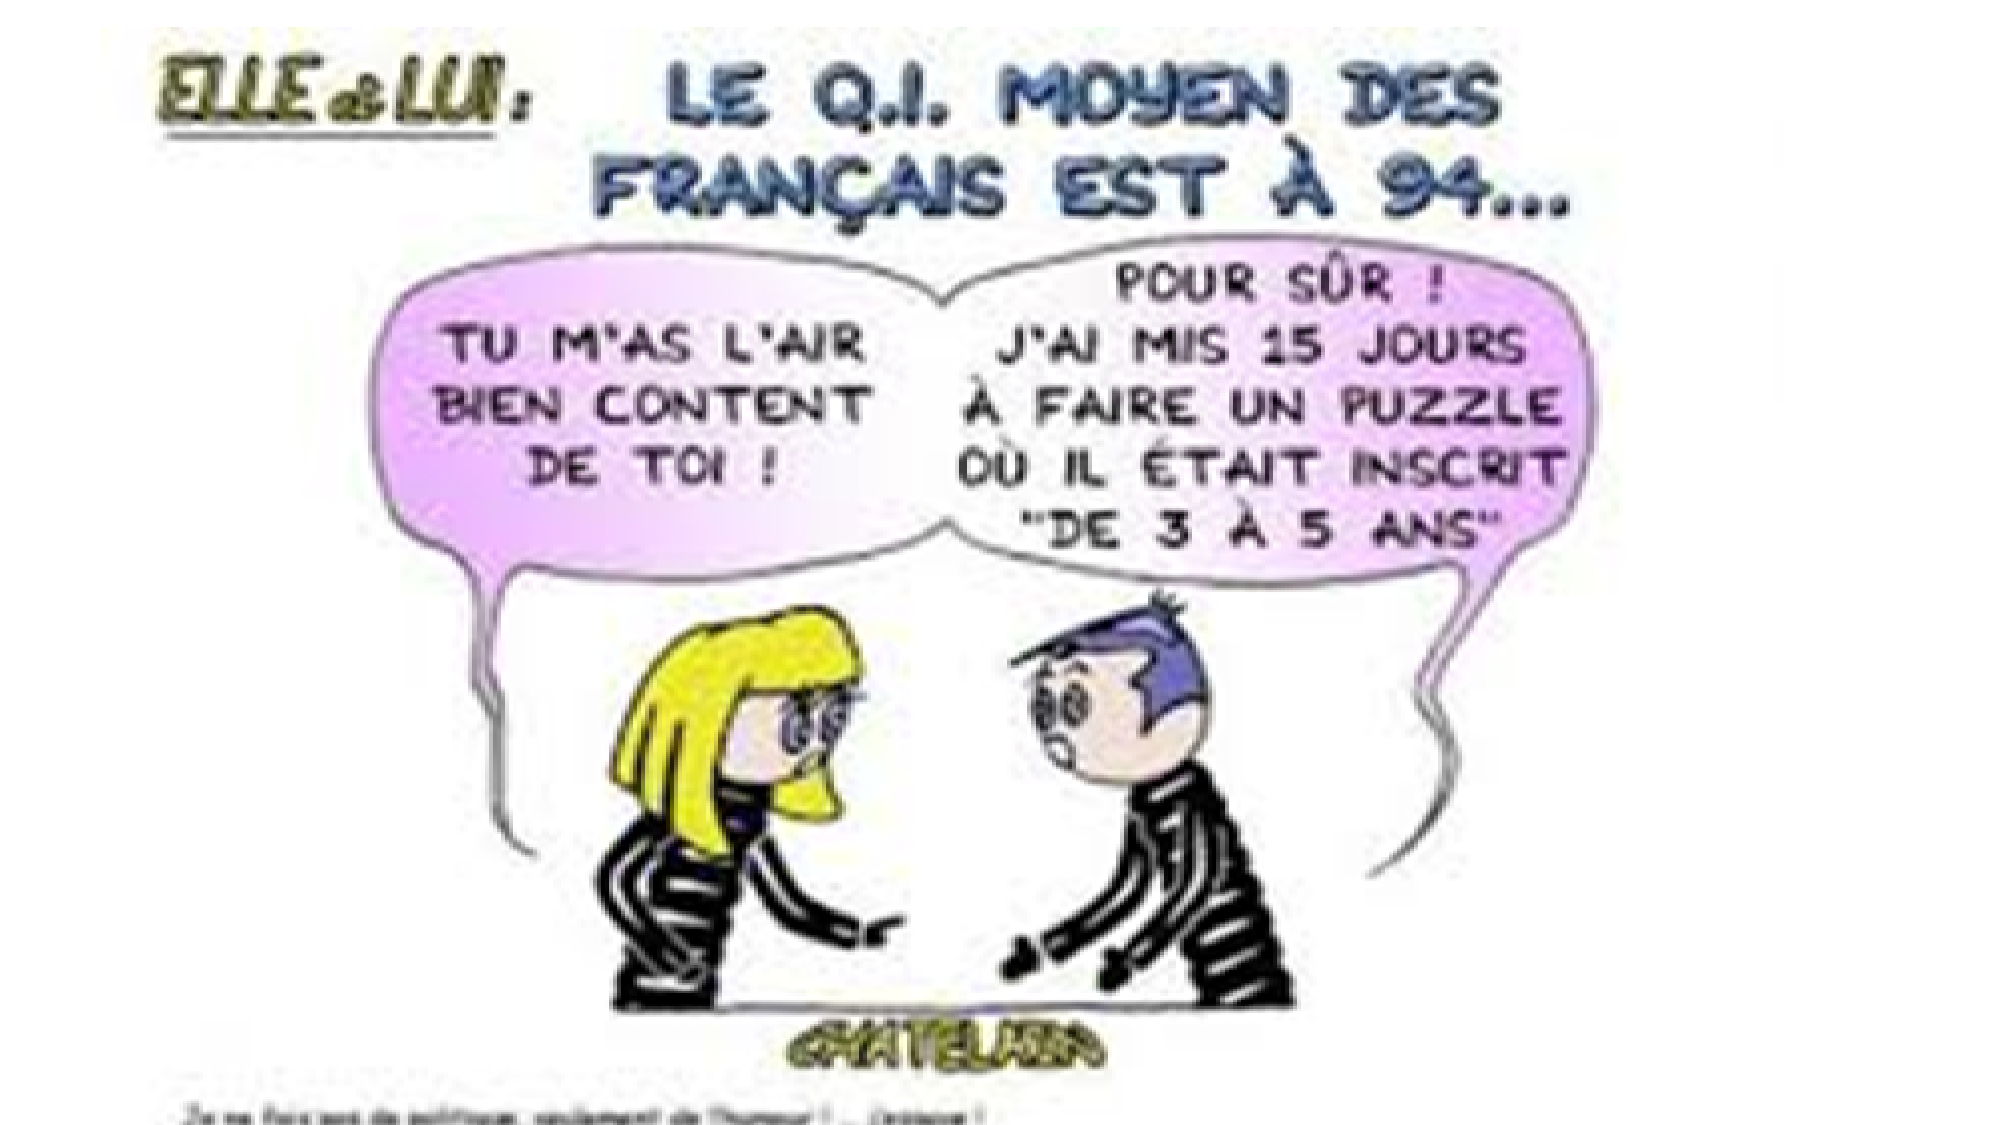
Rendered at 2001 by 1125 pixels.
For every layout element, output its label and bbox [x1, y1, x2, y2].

picture [99, 27, 1784, 1125]
